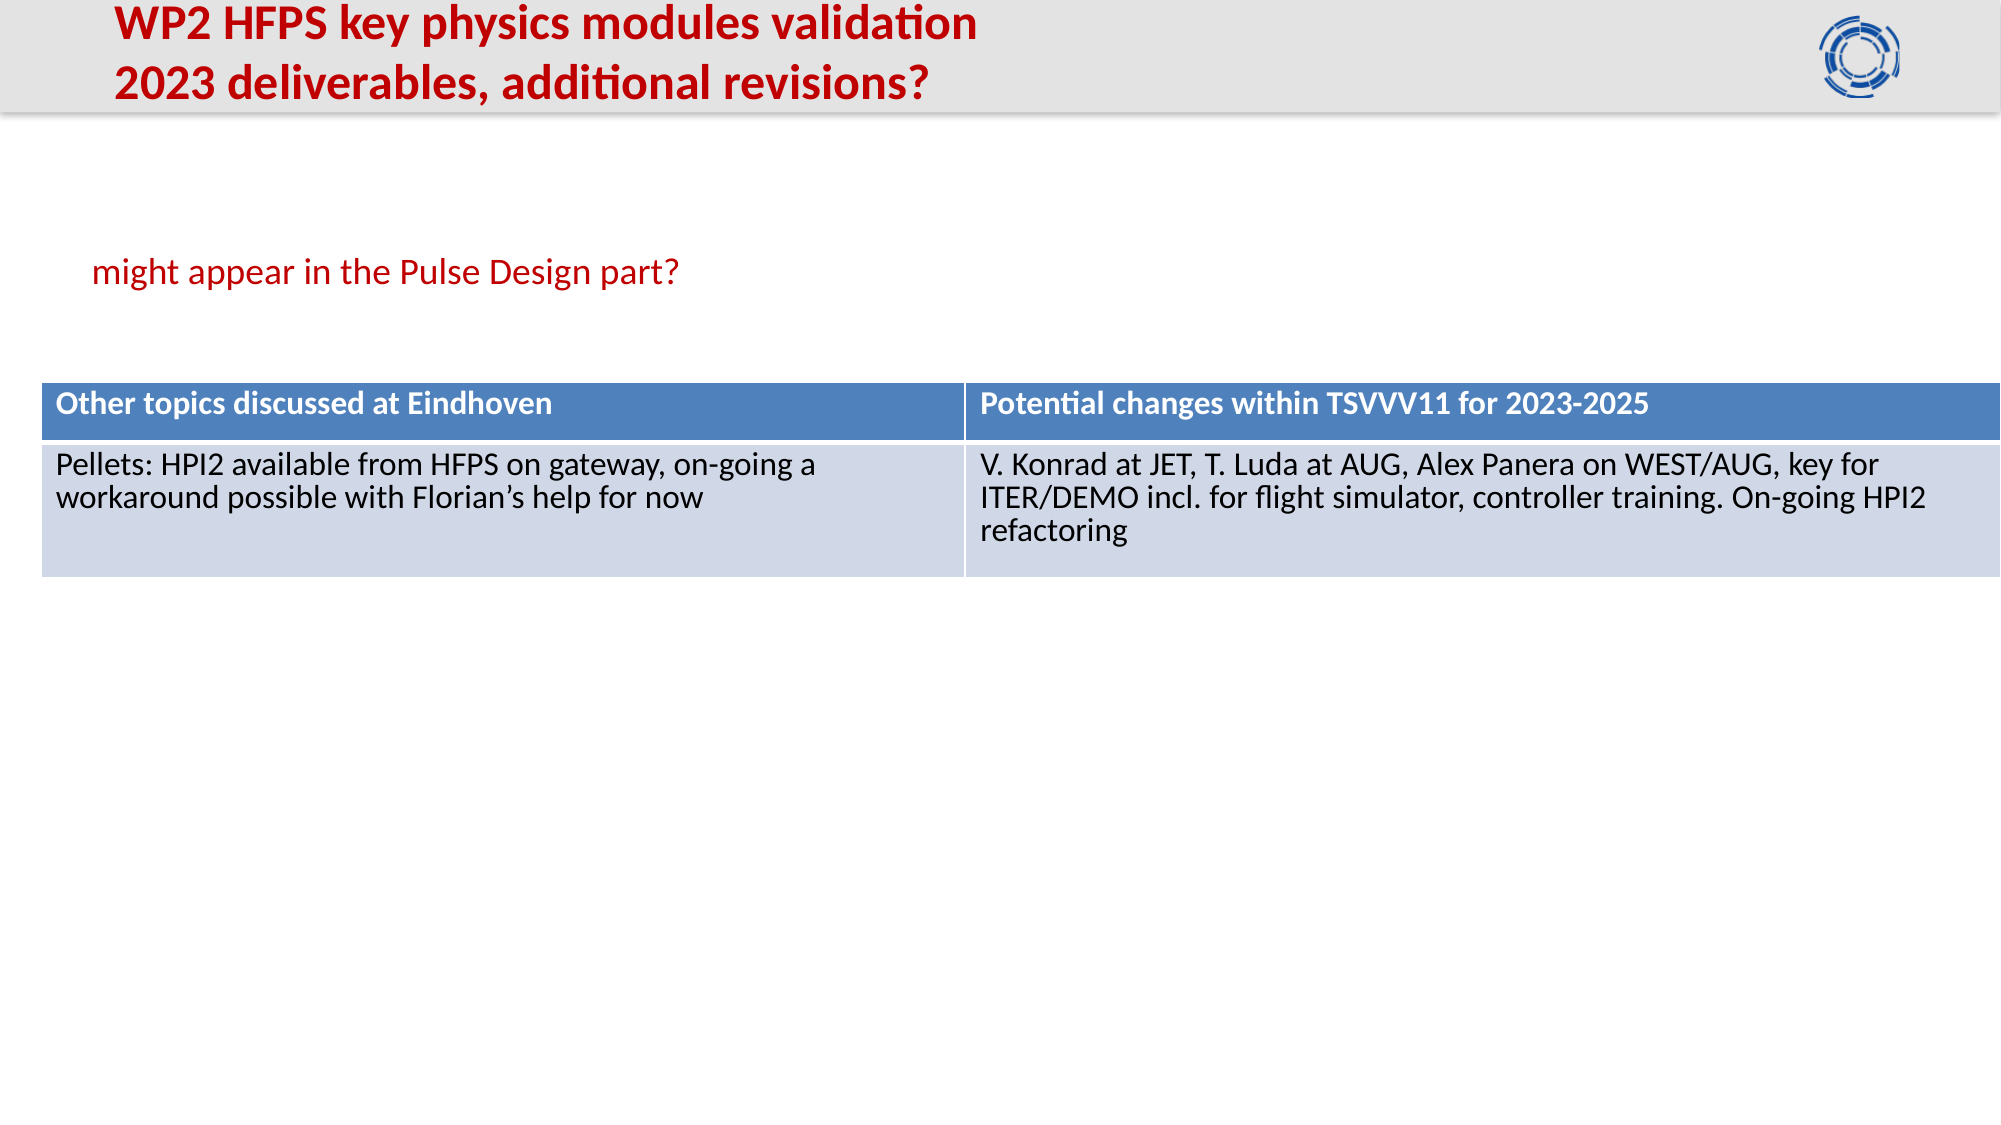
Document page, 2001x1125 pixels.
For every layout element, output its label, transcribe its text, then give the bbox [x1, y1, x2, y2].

title WP2 HFPS key physics modules validation 2023 deliverables, additional revisions? [99, 12, 1750, 88]
table_cell V. Konrad at JET, T. Luda at AUG, Alex Panera on WEST/AUG, key for ITER/DEMO incl. for flight simulator, controller training. On-going HPI2 refactoring [966, 445, 2000, 577]
table_header Potential changes within TSVVV11 for 2023-2025 [966, 383, 2000, 440]
table_cell Pellets: HPI2 available from HFPS on gateway, on-going a workaround possible with Florian’s help for now [42, 445, 964, 577]
text_box might appear in the Pulse Design part? [76, 239, 705, 300]
table_header Other topics discussed at Eindhoven [42, 383, 964, 440]
